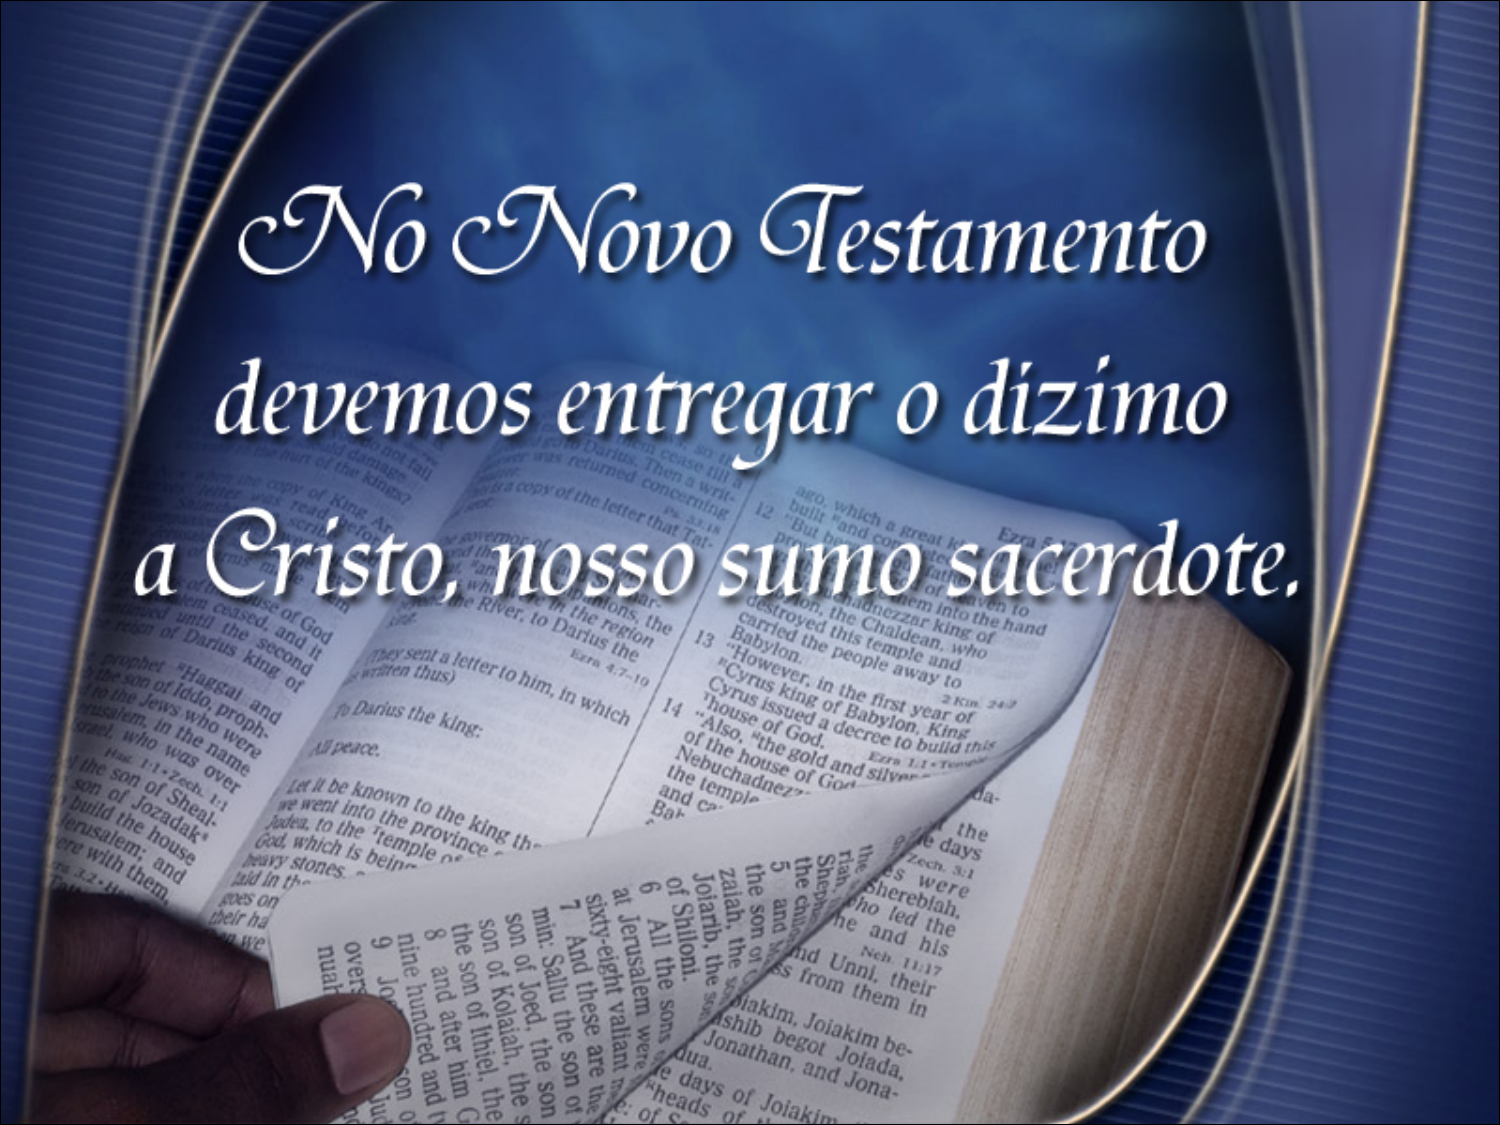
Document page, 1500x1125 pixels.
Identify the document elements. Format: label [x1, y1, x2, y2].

text_box [0, 0, 1500, 1125]
